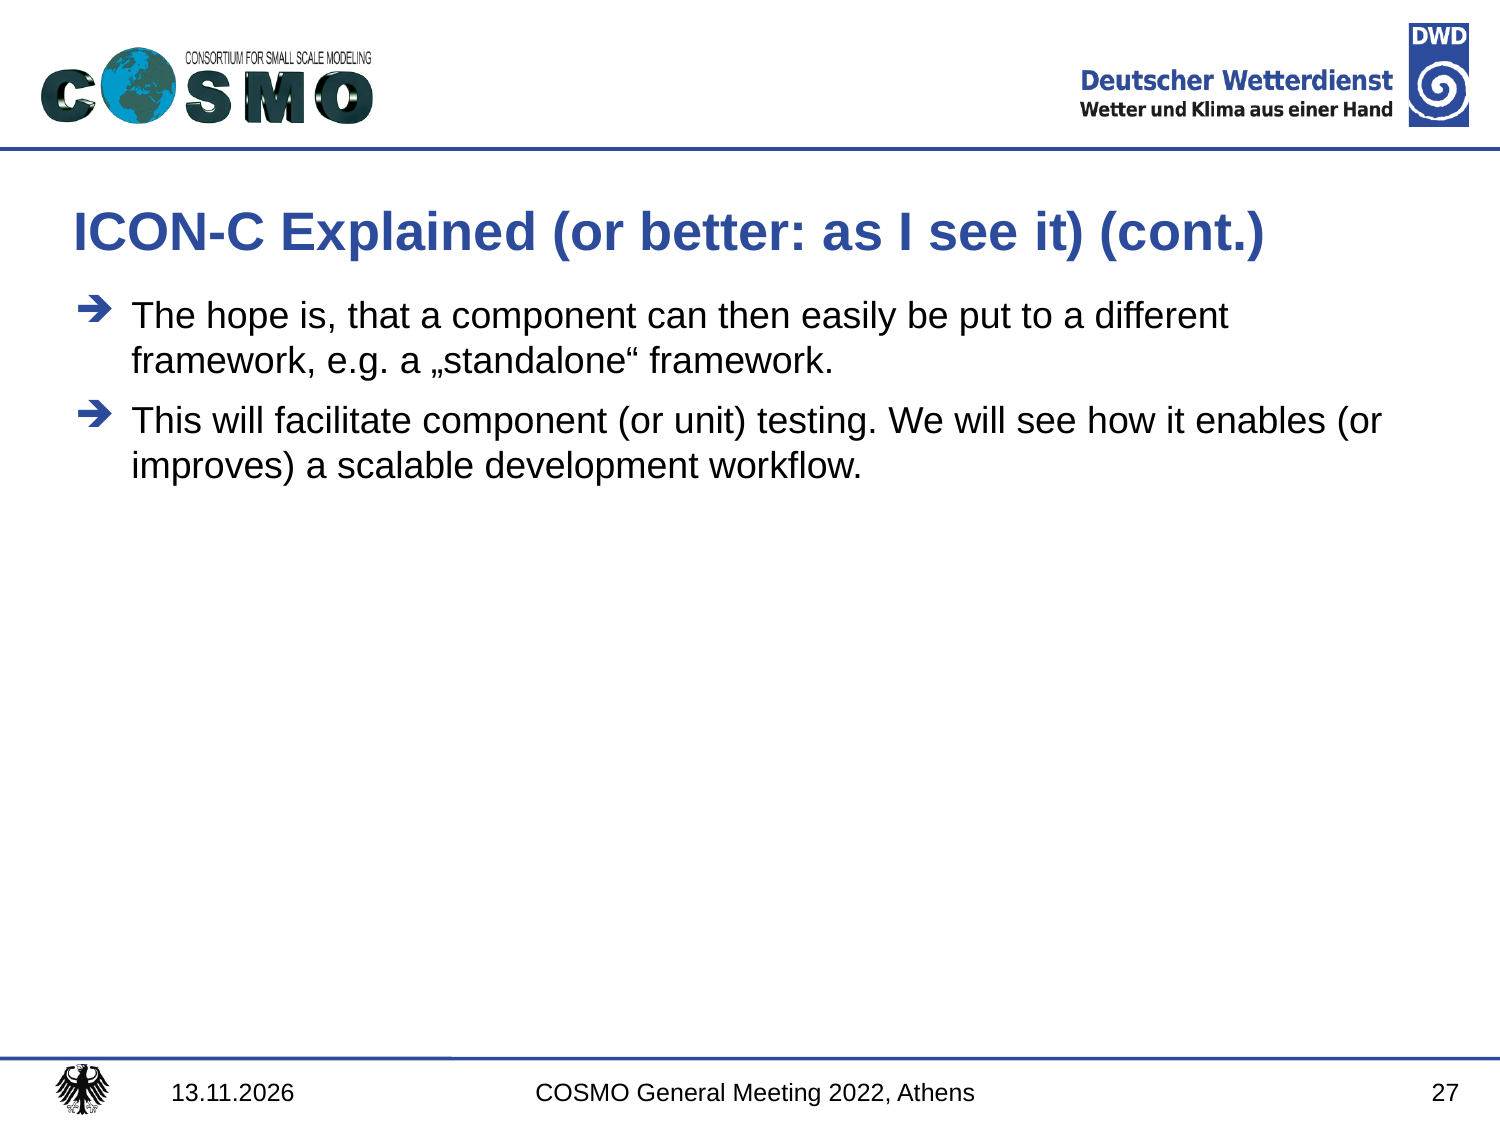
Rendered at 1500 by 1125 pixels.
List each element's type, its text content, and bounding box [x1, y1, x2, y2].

picture [125, 59, 134, 67]
picture [120, 47, 373, 124]
title ICON-C Explained (or better: as I see it) (cont.) [73, 184, 1424, 274]
list The hope is, that a component can then easily be put to a different framework, e.g. a „standalone“ framework. This will facilitate component (or unit) testing. We will see how it enables (or improves) a scalable development workflow. [75, 290, 1425, 988]
picture [41, 47, 133, 124]
slide_number 27 [1399, 1068, 1475, 1109]
picture [1080, 23, 1469, 127]
picture [53, 1062, 111, 1116]
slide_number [171, 1068, 419, 1103]
footer COSMO General Meeting 2022, Athens [430, 1068, 1081, 1105]
